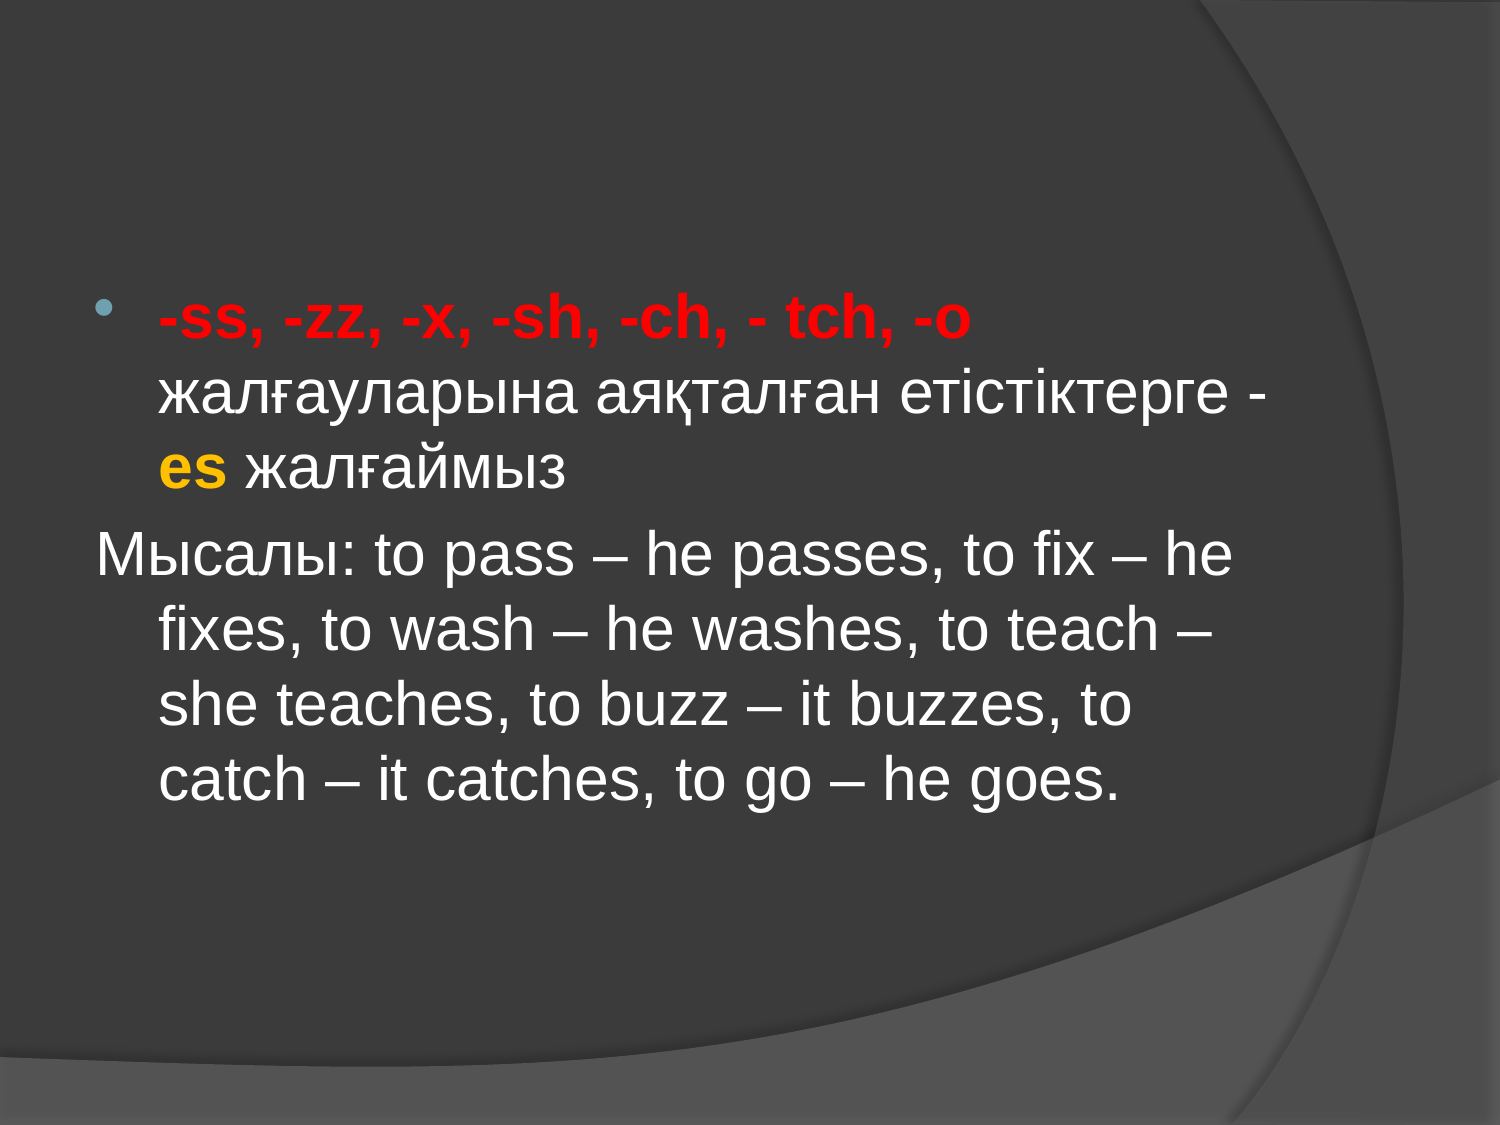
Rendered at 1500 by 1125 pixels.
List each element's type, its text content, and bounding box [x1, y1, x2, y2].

list -ss, -zz, -x, -sh, -ch, - tch, -o жалғауларына аяқталған етістіктерге -es жалғаймыз Мысалы: to pass – he passes, to fix – he fixes, to wash – he washes, to teach – she teaches, to buzz – it buzzes, to catch – it catches, to go – he goes. [75, 93, 1300, 1005]
